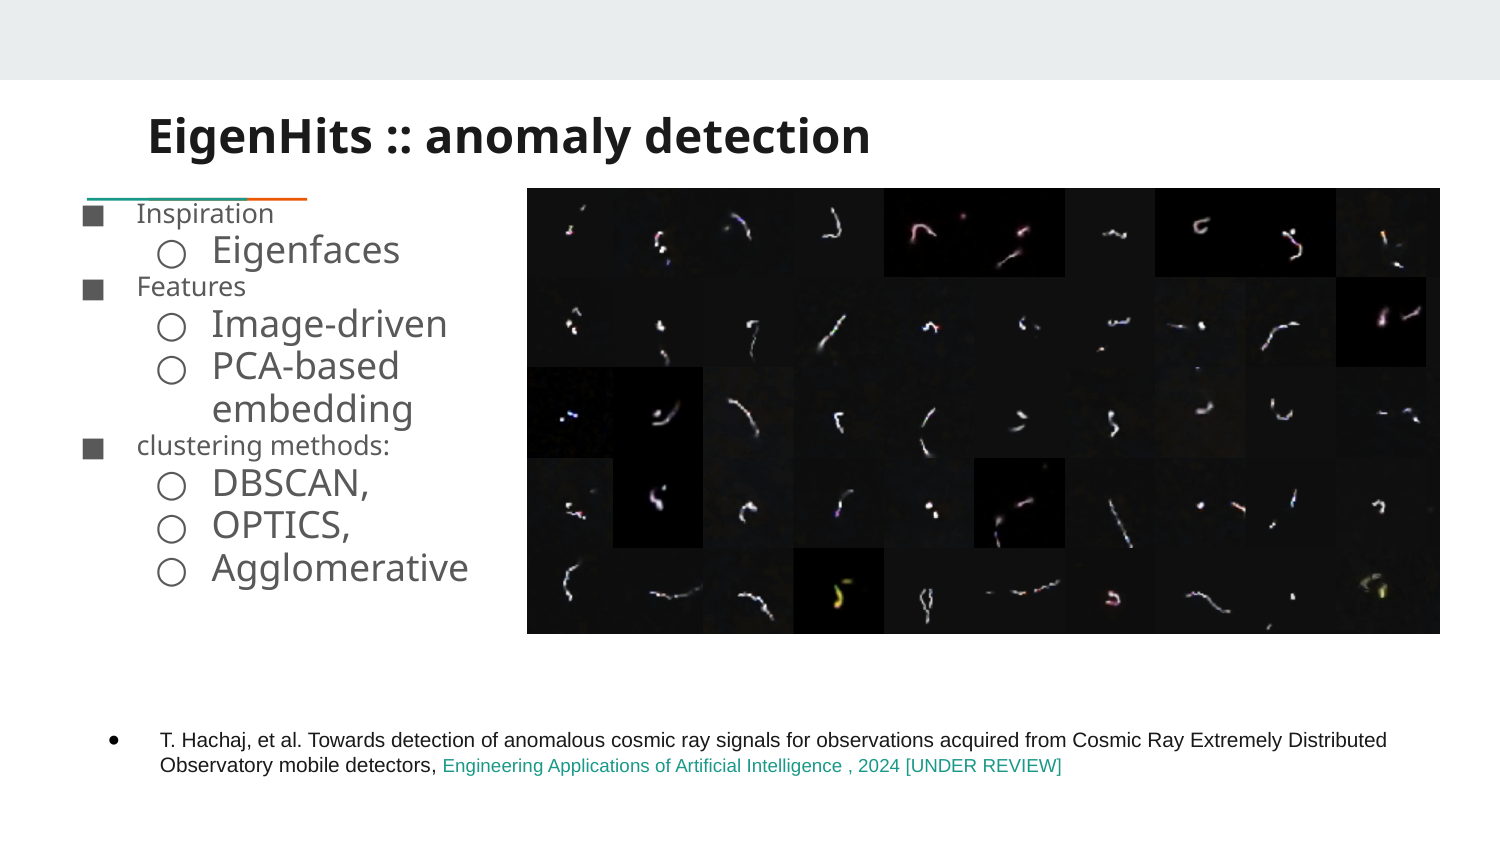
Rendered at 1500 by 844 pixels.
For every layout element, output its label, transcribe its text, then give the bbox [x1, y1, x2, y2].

text_box T. Hachaj, et al. Towards detection of anomalous cosmic ray signals for observations acquired from Cosmic Ray Extremely Distributed Observatory mobile detectors, Engineering Applications of Artificial Intelligence , 2024 [UNDER REVIEW] [69, 711, 1449, 819]
picture [527, 188, 1440, 634]
title EigenHits :: anomaly detection [132, 91, 1394, 180]
list Inspiration Eigenfaces Features Image-driven PCA-based embedding clustering methods: DBSCAN, OPTICS, Agglomerative [46, 183, 516, 661]
